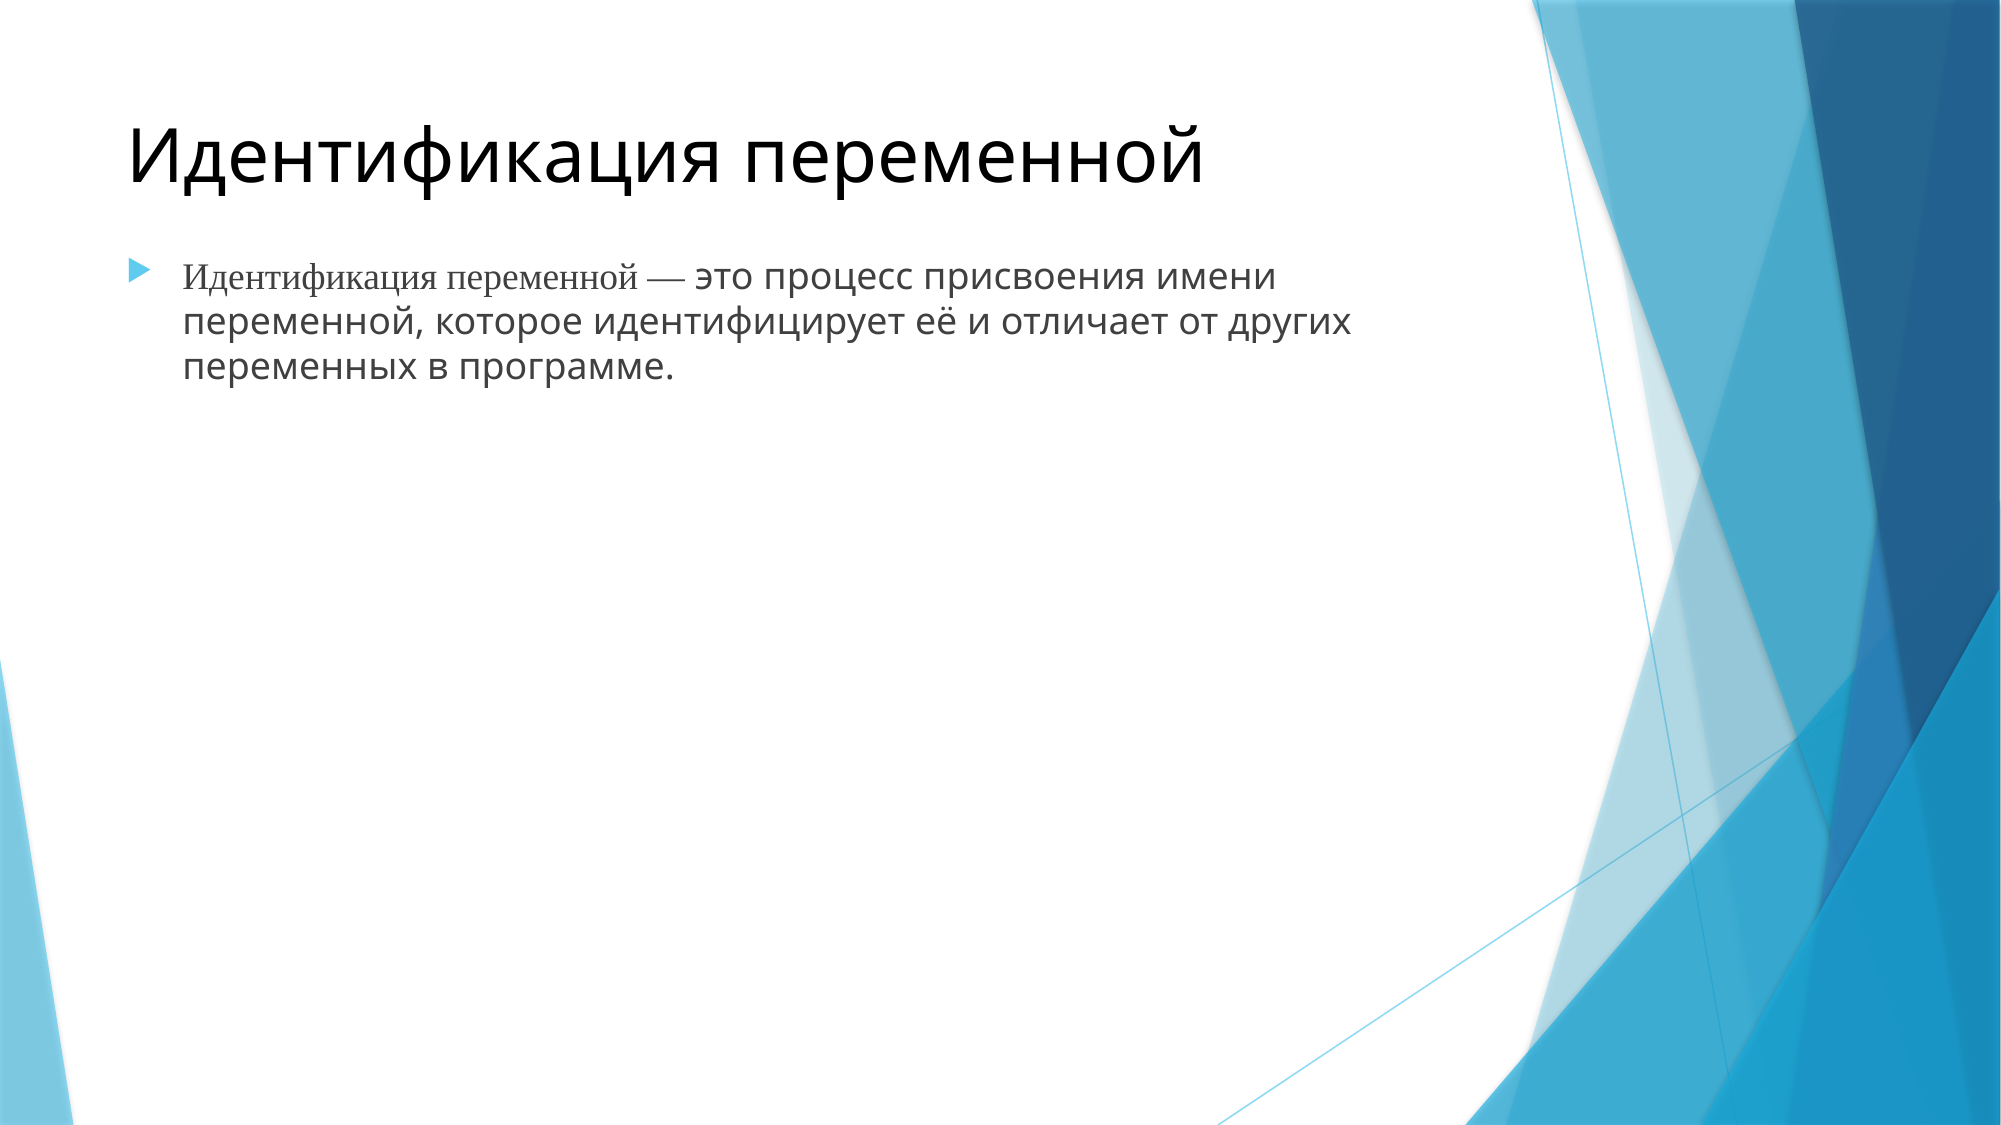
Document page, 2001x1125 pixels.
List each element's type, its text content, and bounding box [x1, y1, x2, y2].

list Идентификация переменной — это процесс присвоения имени переменной, которое идентифицирует её и отличает от других переменных в программе. [111, 244, 1522, 881]
title Идентификация переменной [111, 99, 1522, 244]
